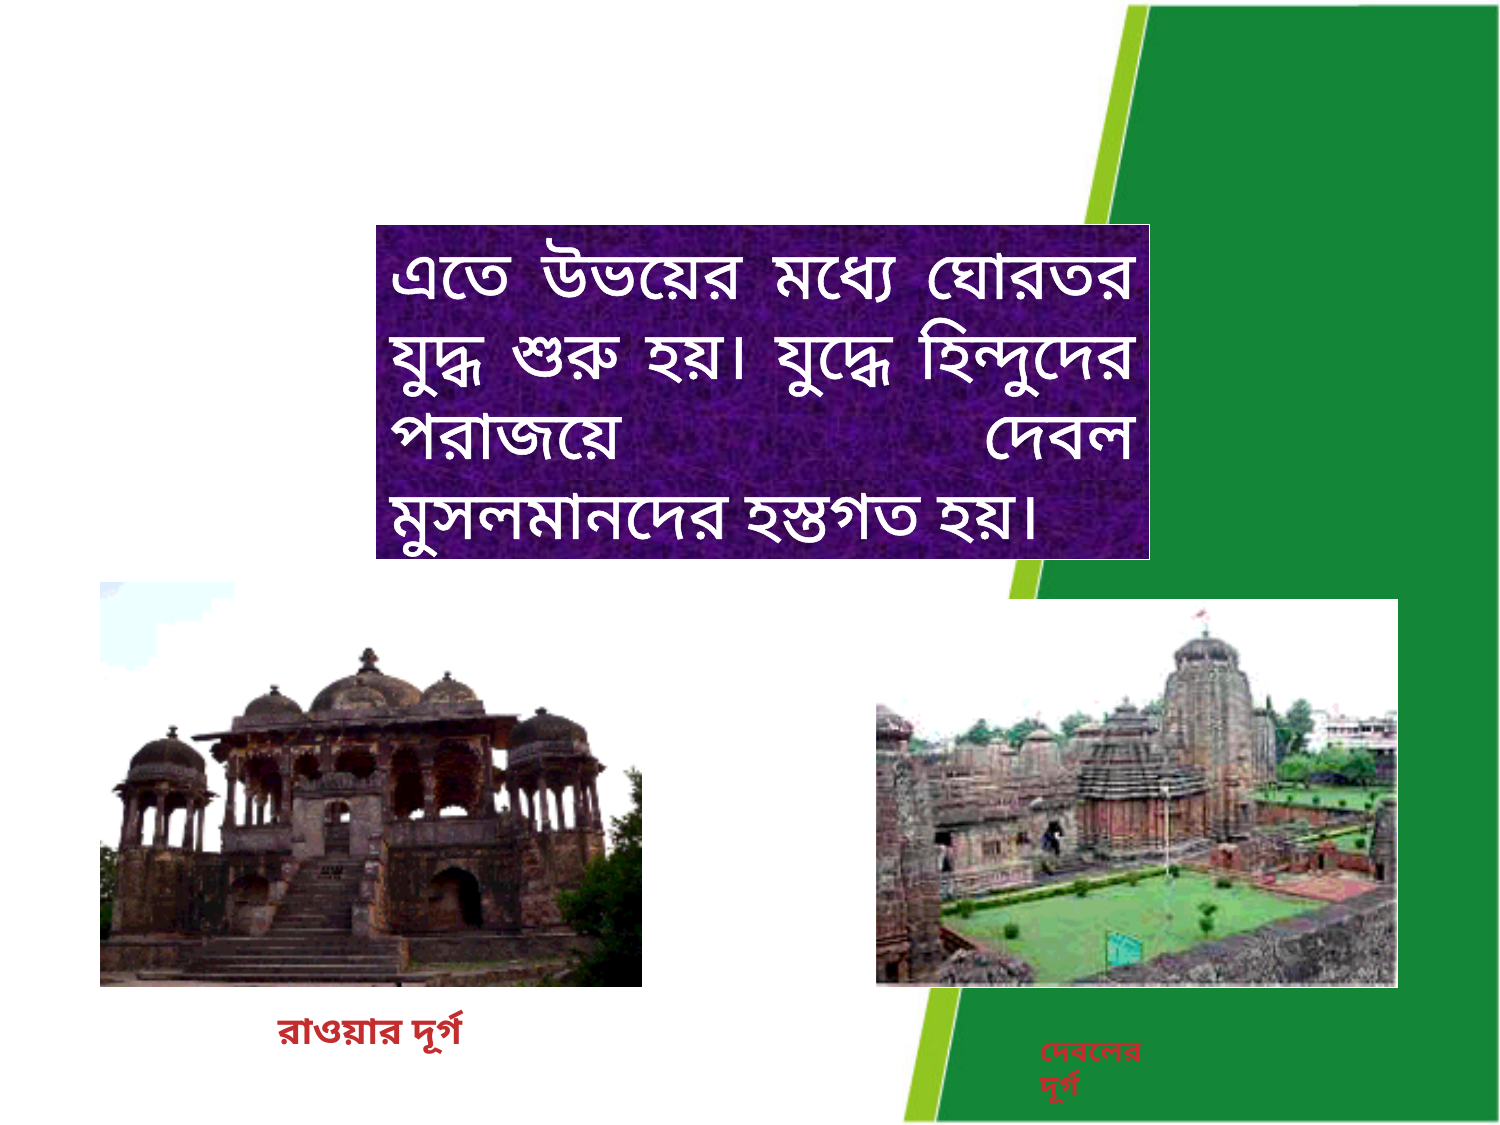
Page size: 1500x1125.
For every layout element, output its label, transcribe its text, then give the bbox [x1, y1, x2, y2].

text_box এতে উভয়ের মধ্যে ঘোরতর যুদ্ধ শুরু হয়। যুদ্ধে হিন্দুদের পরাজয়ে দেবল মুসলমানদের হস্তগত হয়। [375, 224, 1150, 560]
text_box রাওয়ার দূর্গ [262, 999, 477, 1060]
text_box দেবলের দূর্গ [1025, 1024, 1200, 1110]
picture [0, 0, 1500, 1125]
